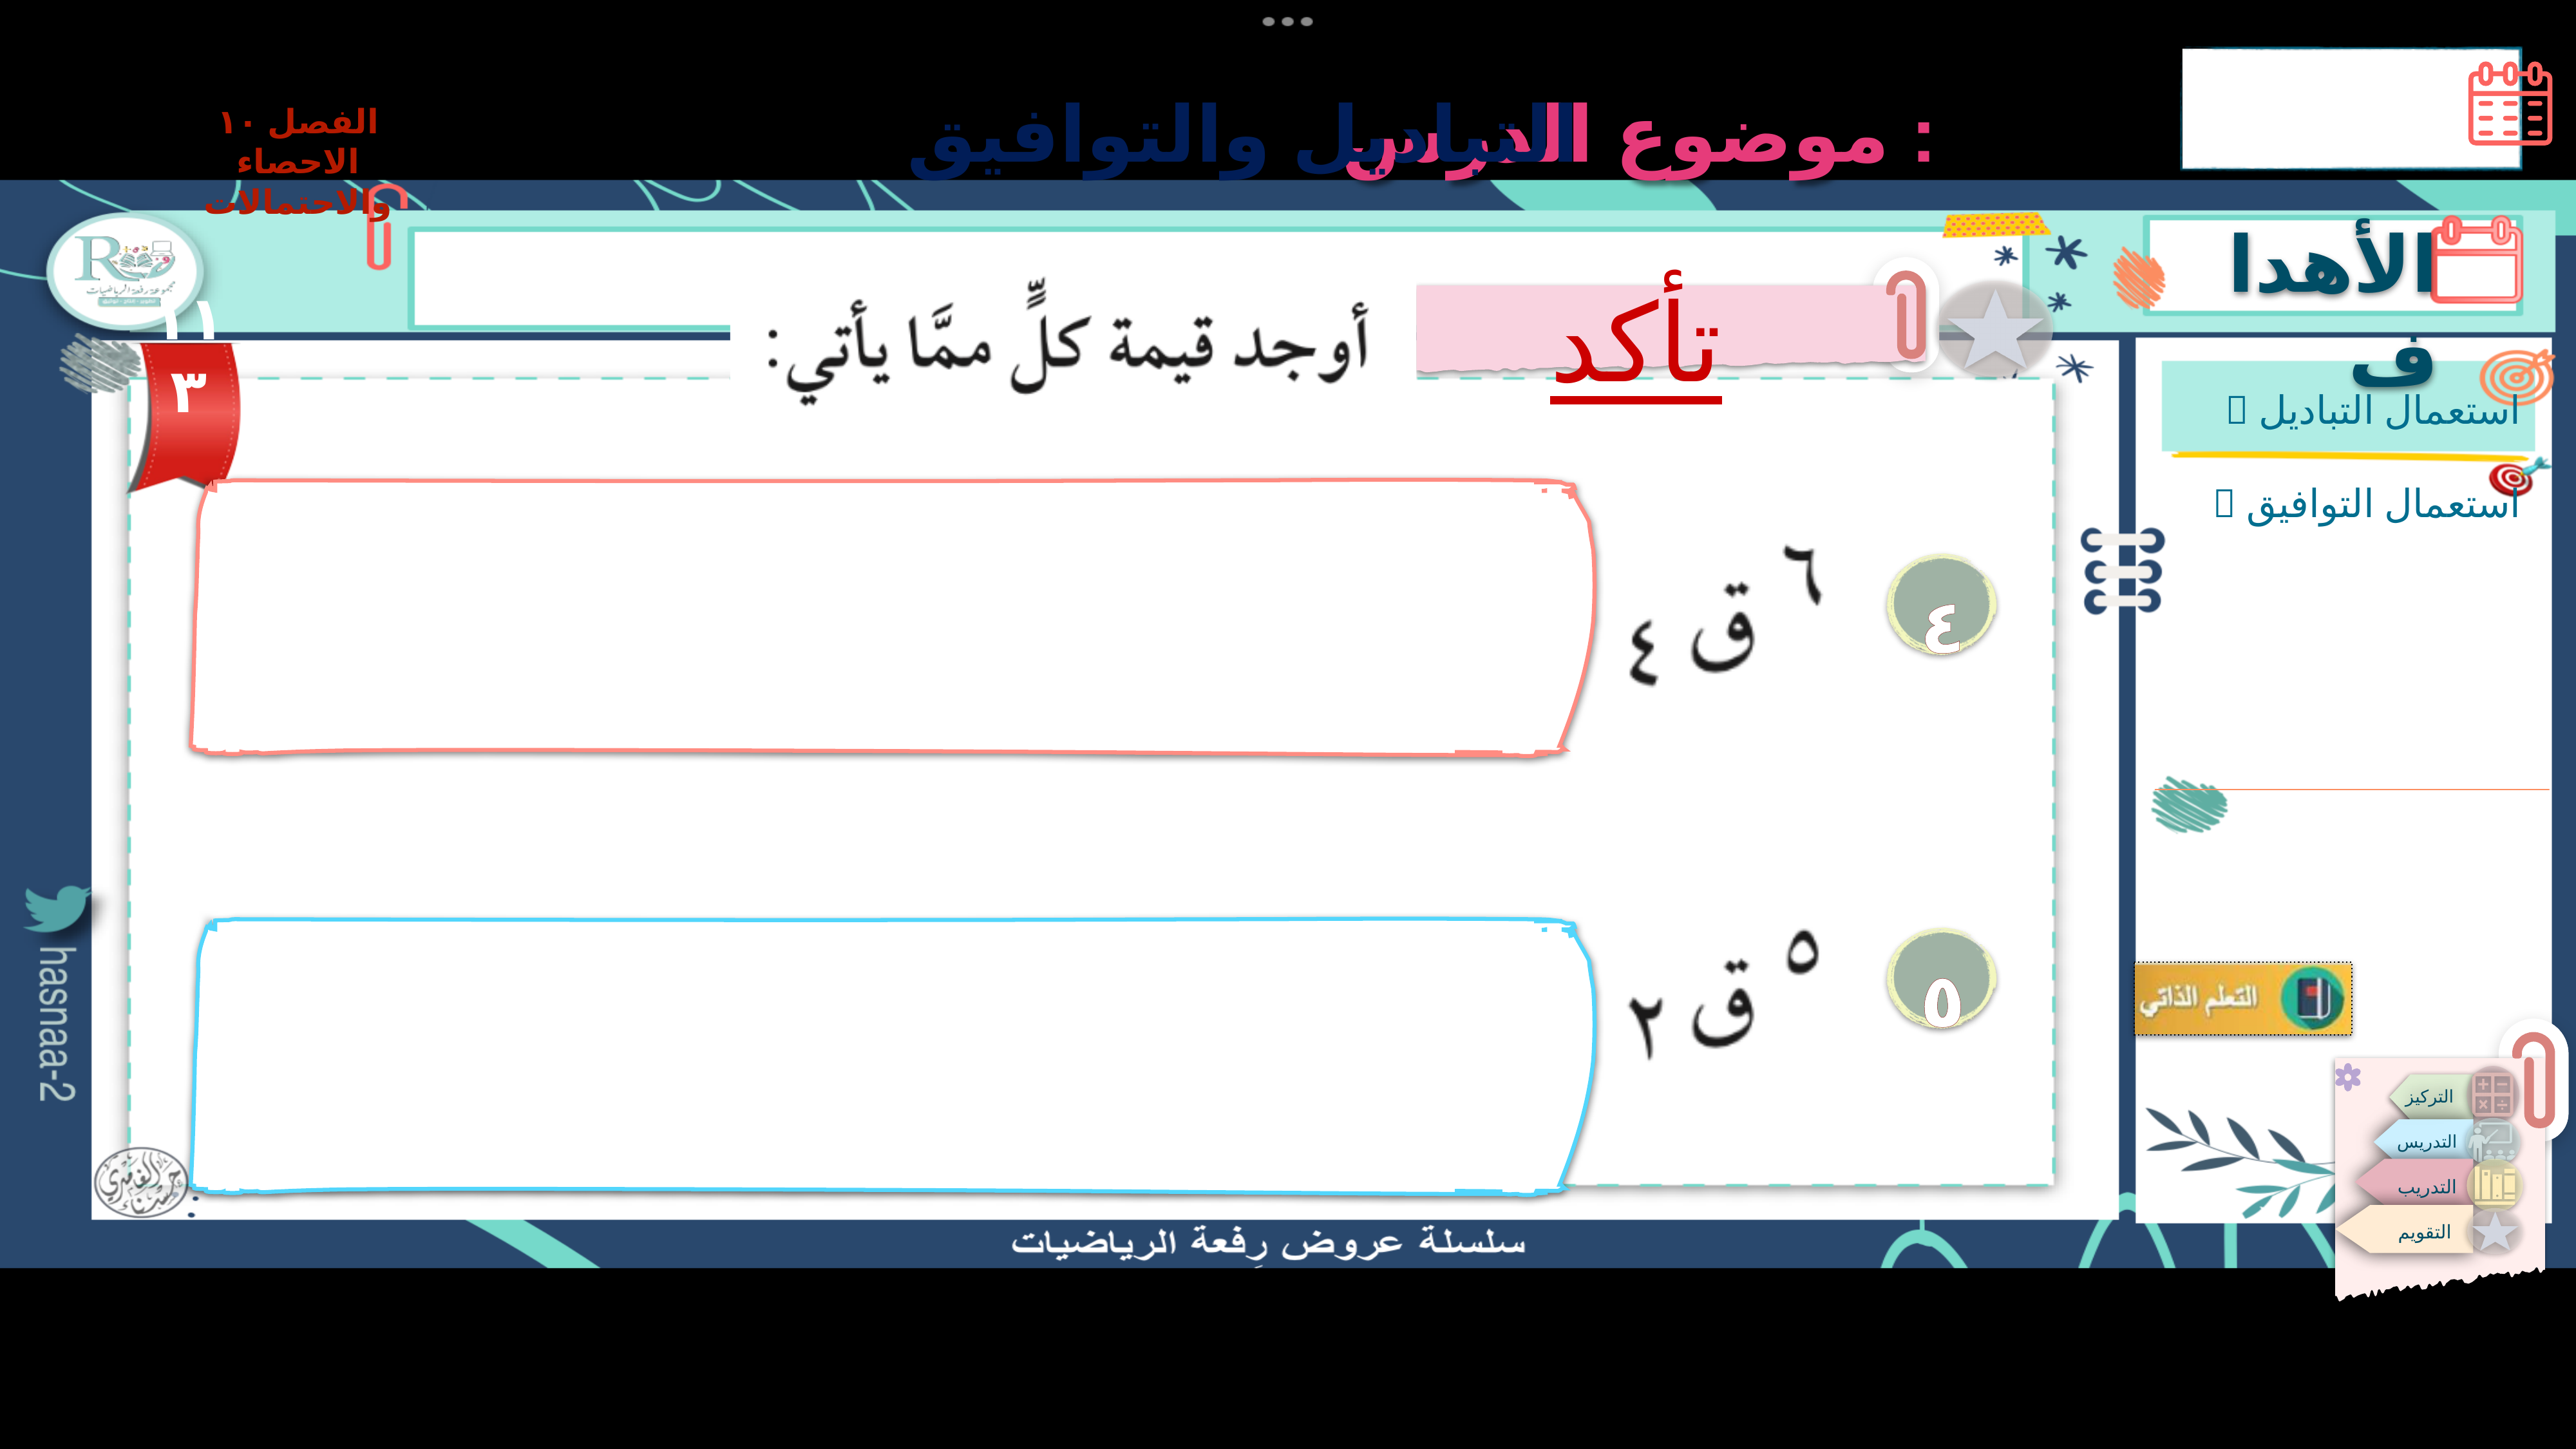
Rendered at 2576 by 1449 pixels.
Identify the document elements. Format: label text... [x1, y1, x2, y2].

text_box [191, 918, 1595, 1195]
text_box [1879, 925, 2007, 1035]
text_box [1417, 272, 2054, 384]
text_box [191, 479, 1590, 757]
picture [0, 0, 2576, 1449]
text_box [1877, 551, 2007, 661]
text_box ١١٣ [136, 207, 242, 425]
